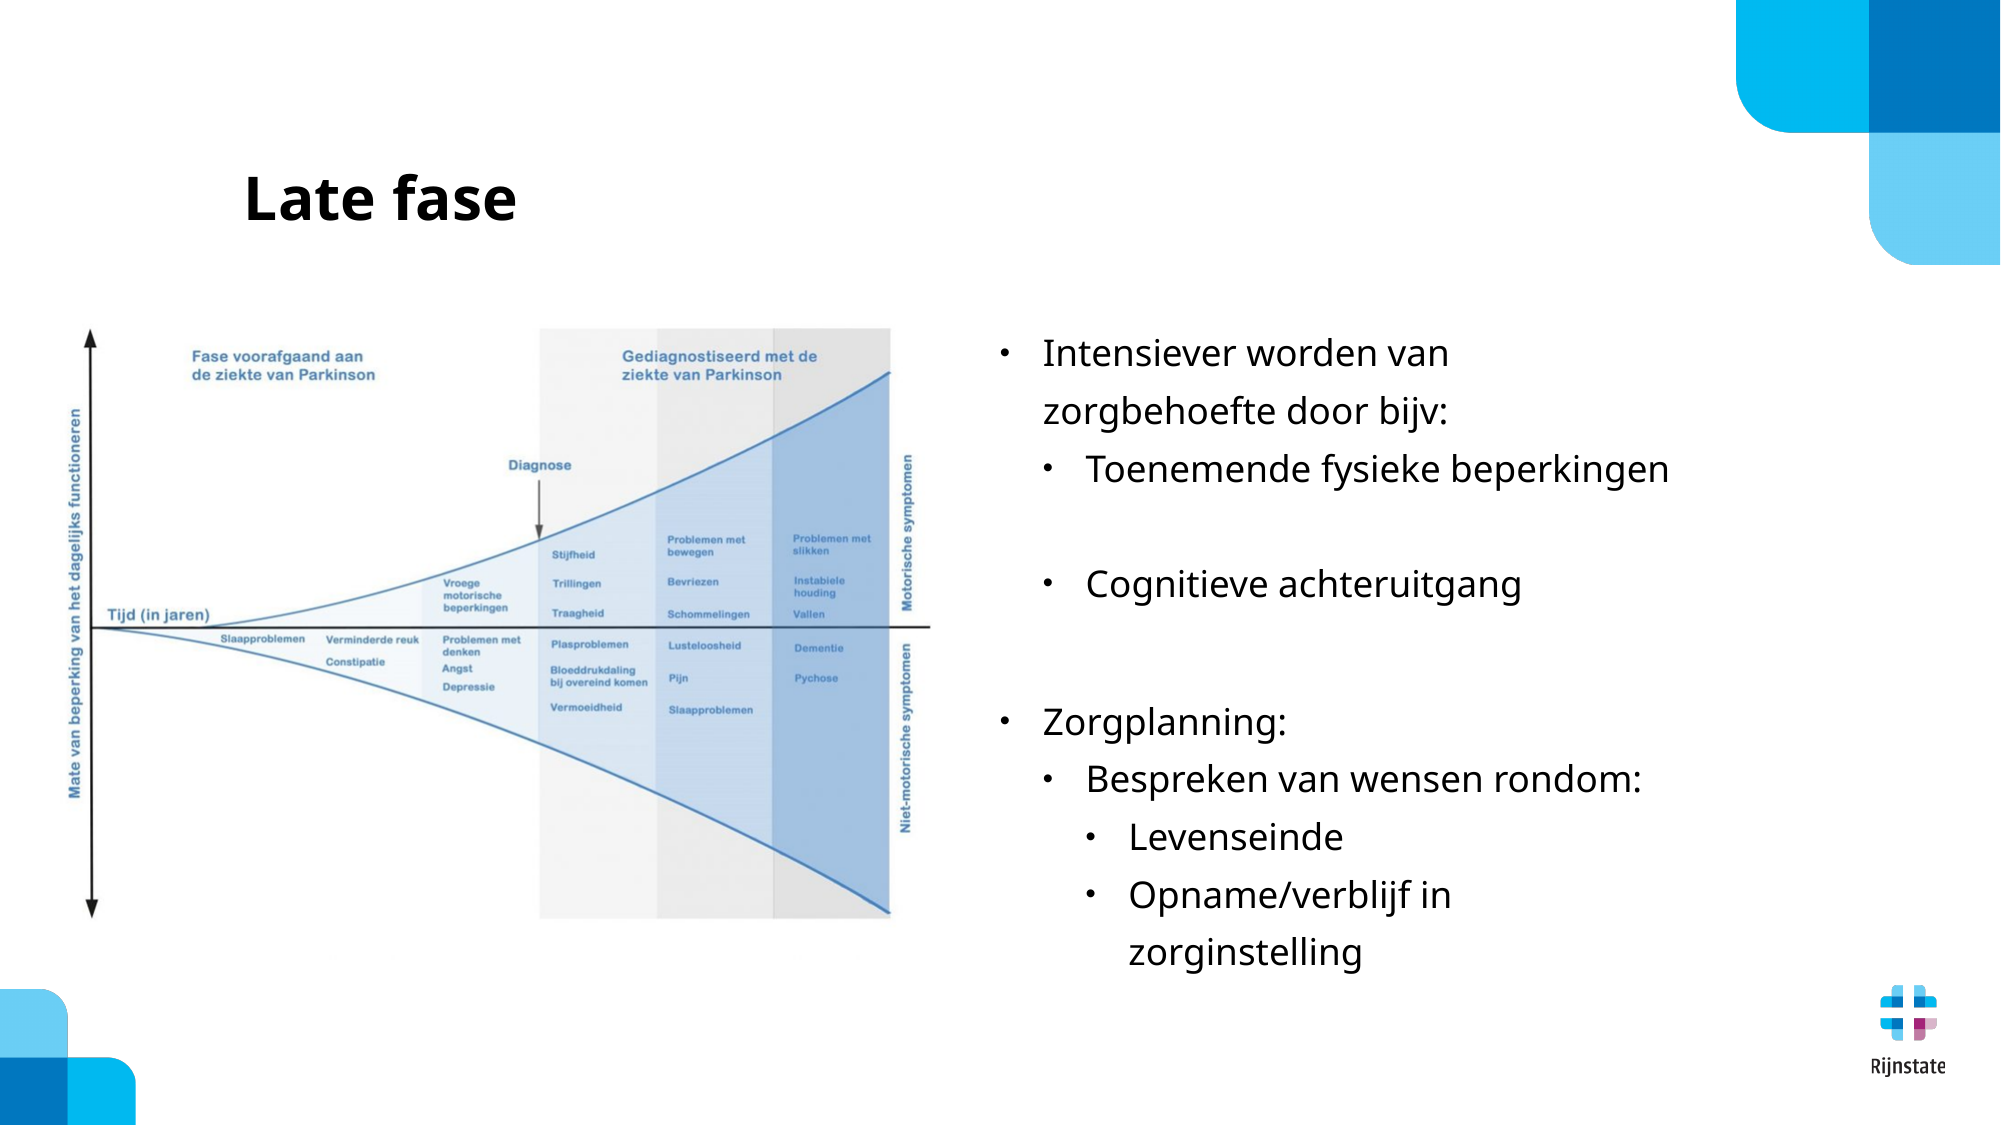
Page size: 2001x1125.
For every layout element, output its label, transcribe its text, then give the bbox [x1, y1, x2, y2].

title Late fase [244, 151, 1674, 241]
list Intensiever worden van zorgbehoefte door bijv: Toenemende fysieke beperkingen Cognitieve achteruitgang Zorgplanning: Bespreken van wensen rondom: Levenseinde Opname/verblijf in zorginstelling [1000, 316, 1674, 976]
picture [24, 302, 954, 960]
